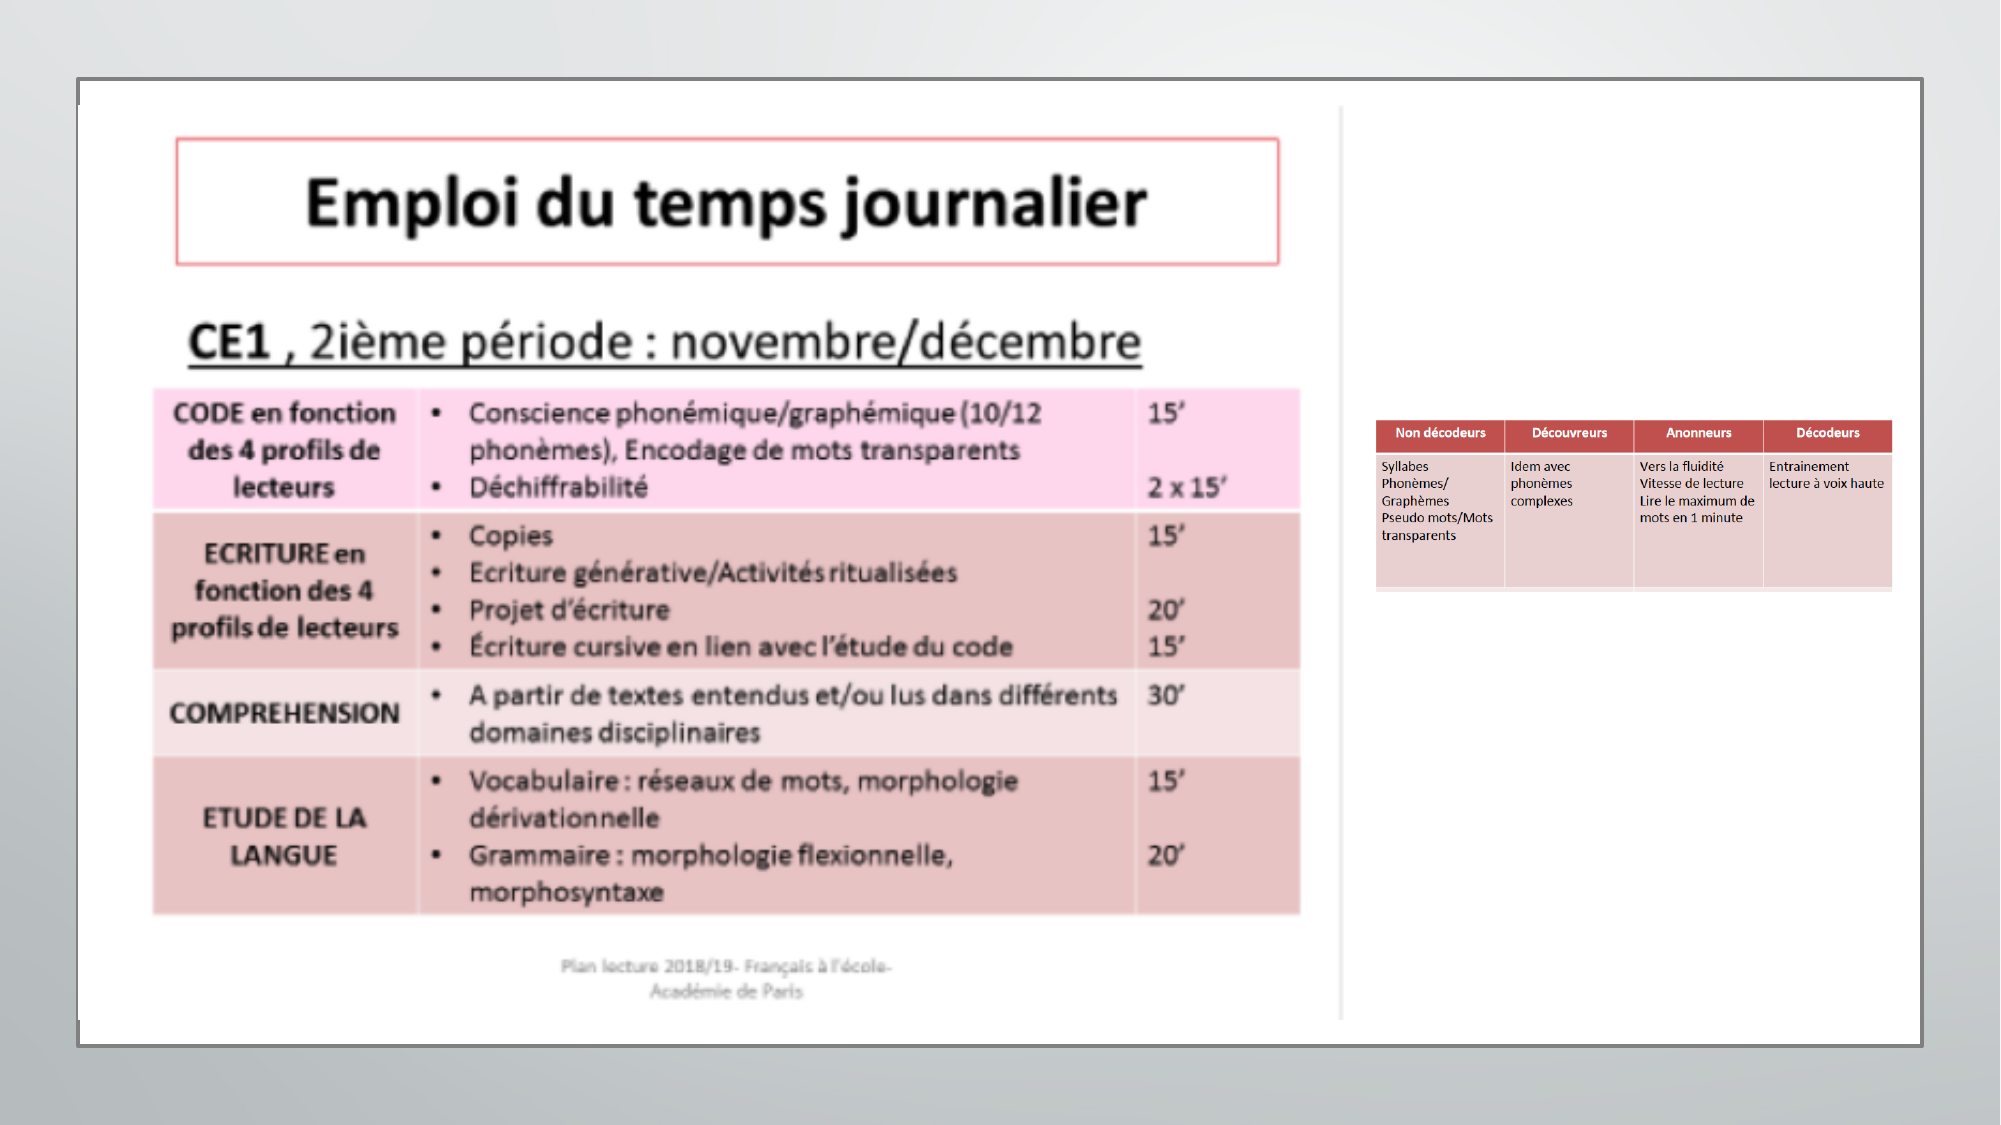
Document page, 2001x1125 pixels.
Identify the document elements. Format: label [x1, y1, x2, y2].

text_box [0, 0, 2000, 1125]
picture [77, 105, 1895, 1020]
text_box [77, 77, 1923, 1048]
